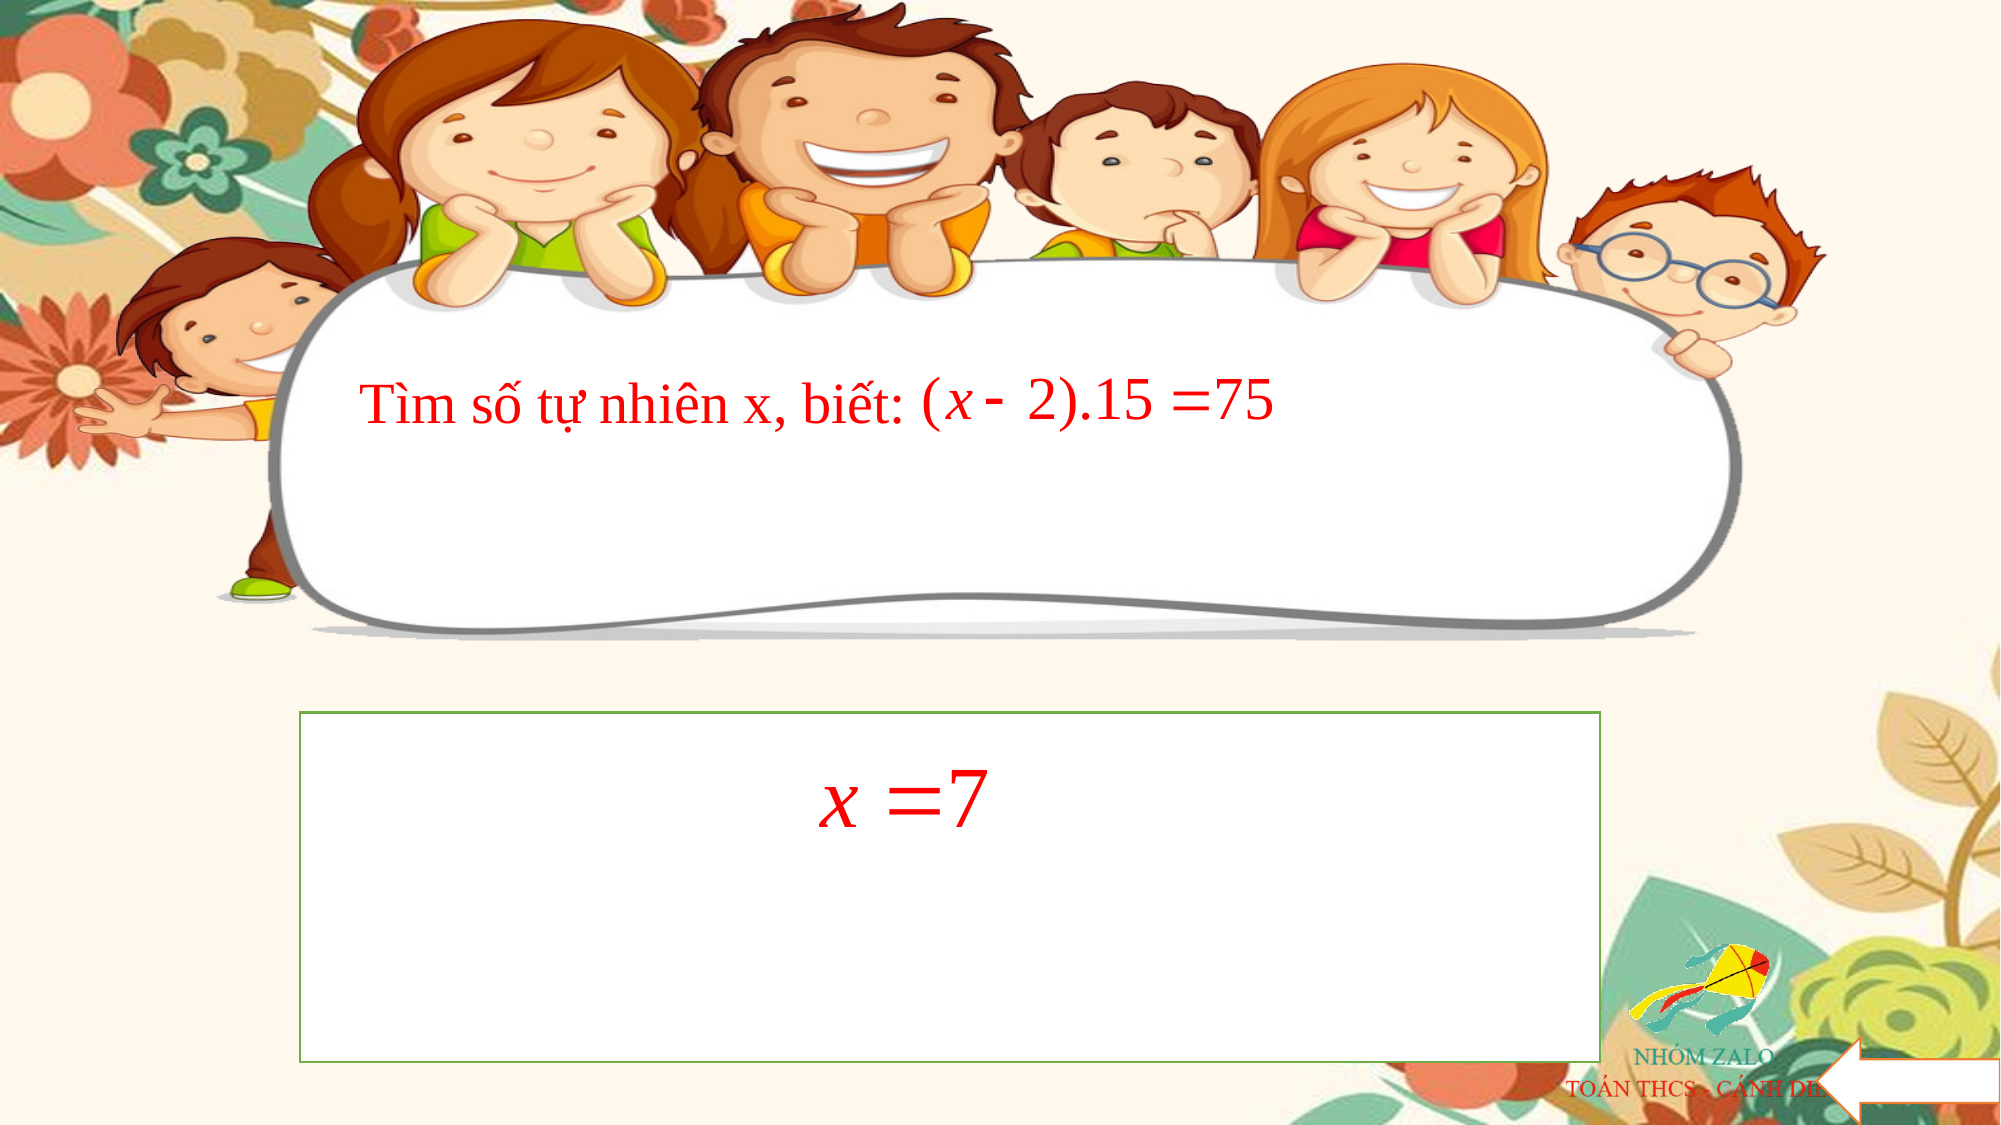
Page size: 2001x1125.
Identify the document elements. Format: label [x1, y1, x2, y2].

picture [0, 0, 2001, 1125]
text_box [912, 363, 1284, 445]
text_box [803, 747, 1007, 849]
text_box [299, 755, 1601, 1063]
text_box [1815, 1034, 2000, 1125]
